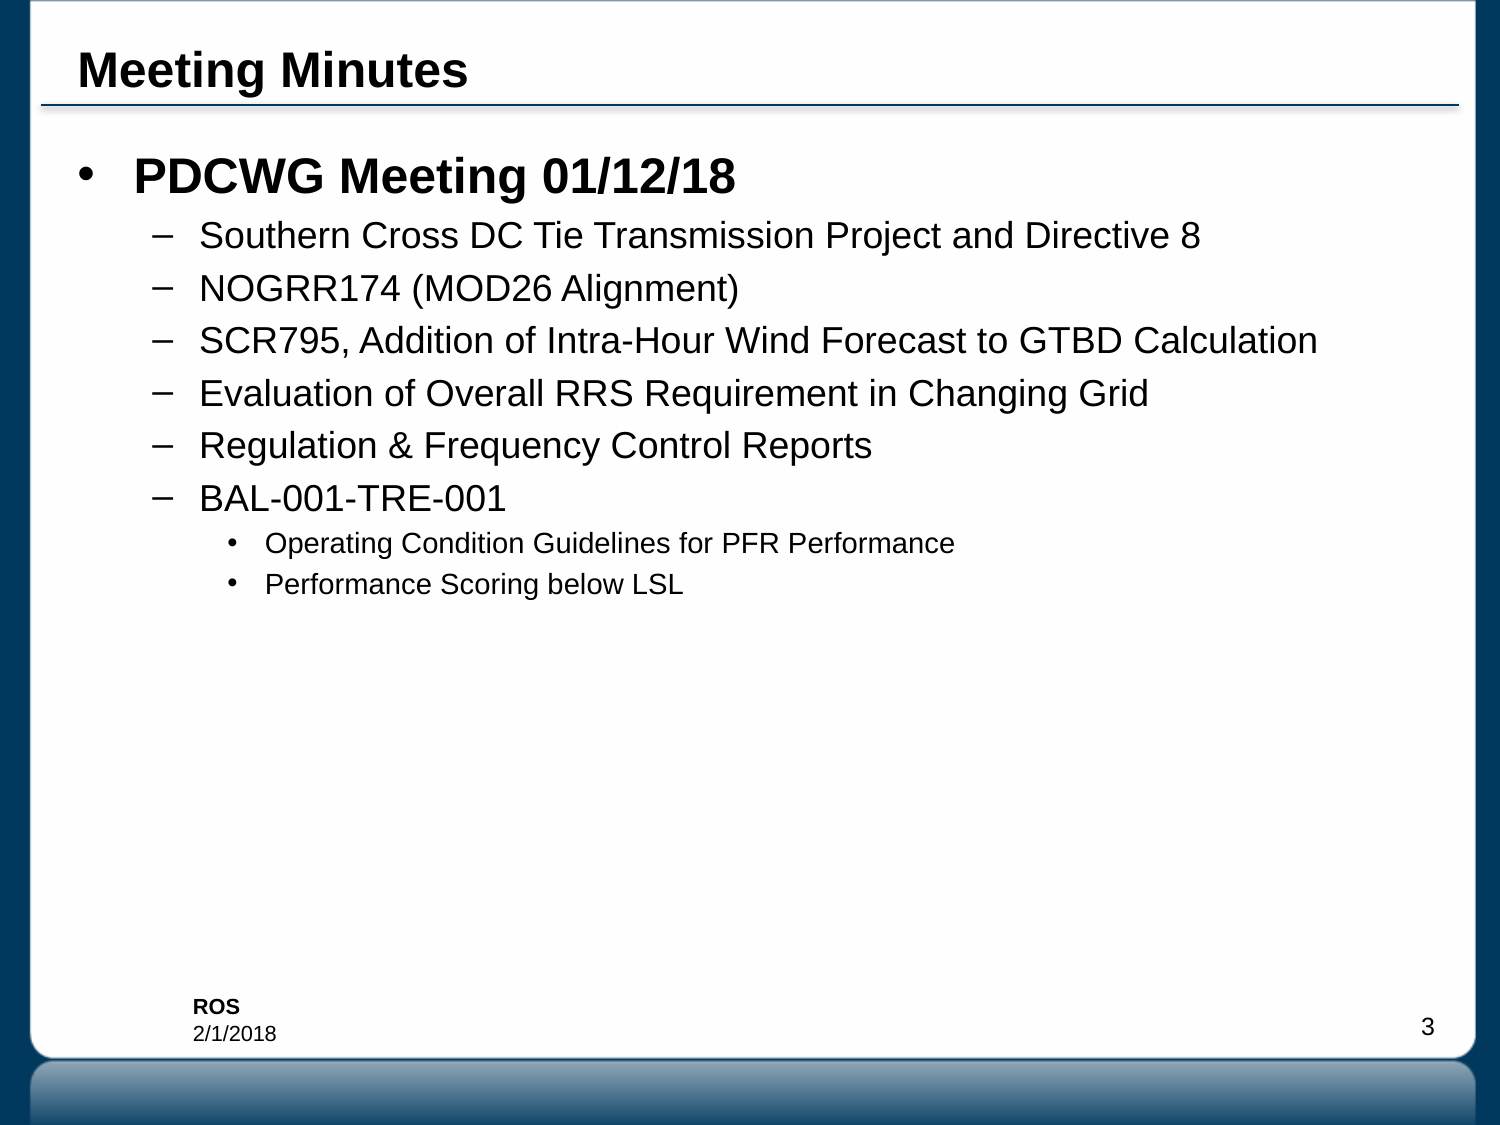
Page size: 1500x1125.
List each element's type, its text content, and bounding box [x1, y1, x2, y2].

title Meeting Minutes [62, 29, 1450, 106]
list PDCWG Meeting 01/12/18 Southern Cross DC Tie Transmission Project and Directive 8 NOGRR174 (MOD26 Alignment) SCR795, Addition of Intra-Hour Wind Forecast to GTBD Calculation Evaluation of Overall RRS Requirement in Changing Grid Regulation & Frequency Control Reports BAL-001-TRE-001 Operating Condition Guidelines for PFR Performance Performance Scoring below LSL [62, 135, 1413, 991]
picture [0, 0, 1500, 1125]
